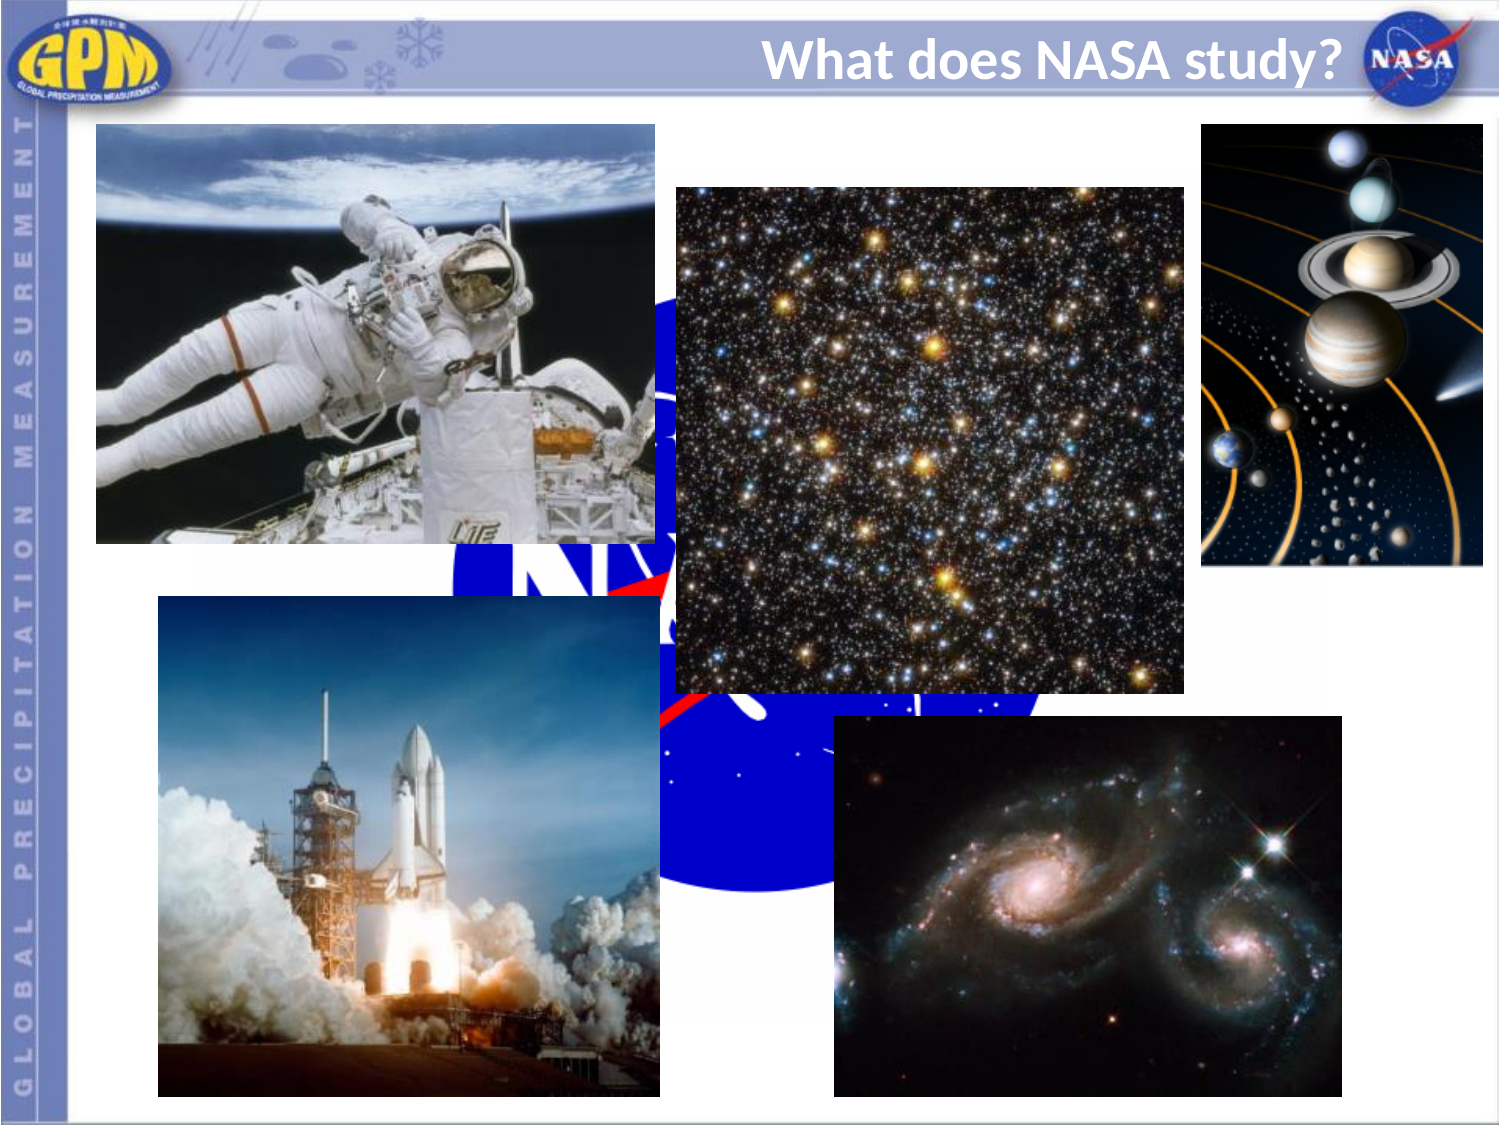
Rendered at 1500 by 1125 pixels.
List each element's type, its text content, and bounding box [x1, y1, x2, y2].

title What does NASA study? [533, 15, 1360, 98]
picture [1, 0, 1499, 1125]
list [96, 124, 655, 544]
